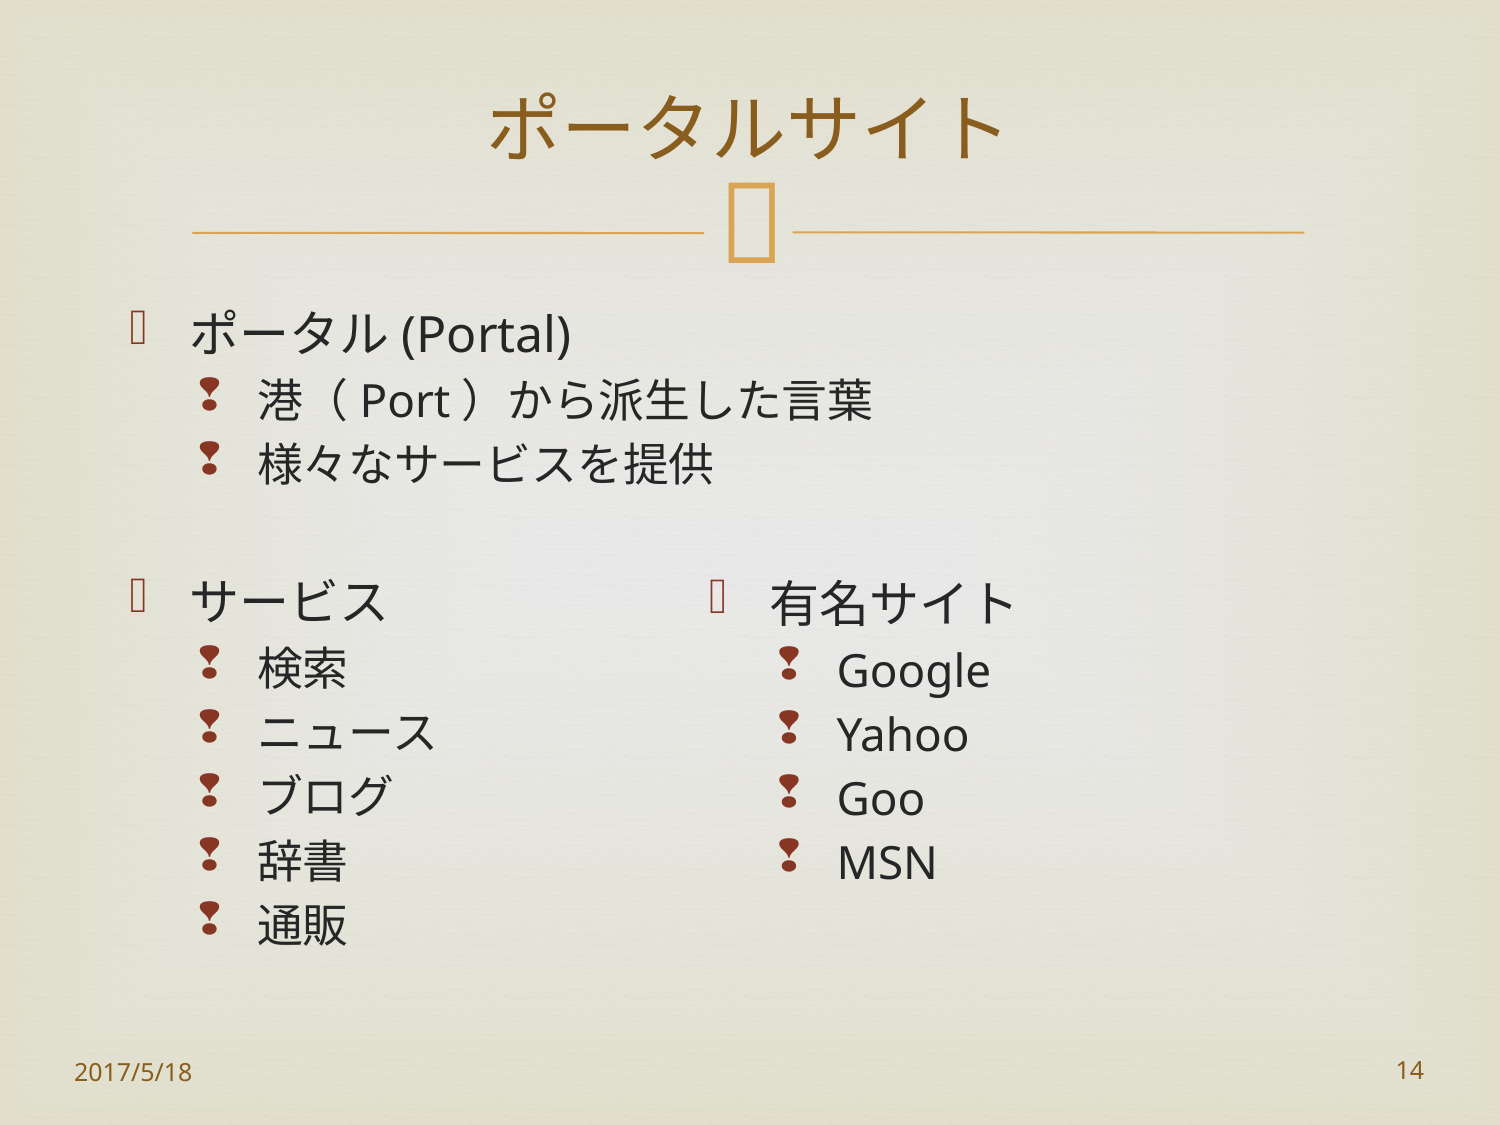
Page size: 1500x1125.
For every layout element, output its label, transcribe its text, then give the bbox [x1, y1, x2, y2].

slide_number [59, 1041, 410, 1102]
text_box 有名サイト Google Yahoo Goo MSN [694, 564, 1500, 1008]
list ポータル(Portal) 港（Port）から派生した言葉 様々なサービスを提供 サービス 検索 ニュース ブログ 辞書 通販 [114, 295, 921, 1005]
slide_number 14 [1089, 1041, 1440, 1102]
title ポータルサイト [112, 40, 1386, 214]
